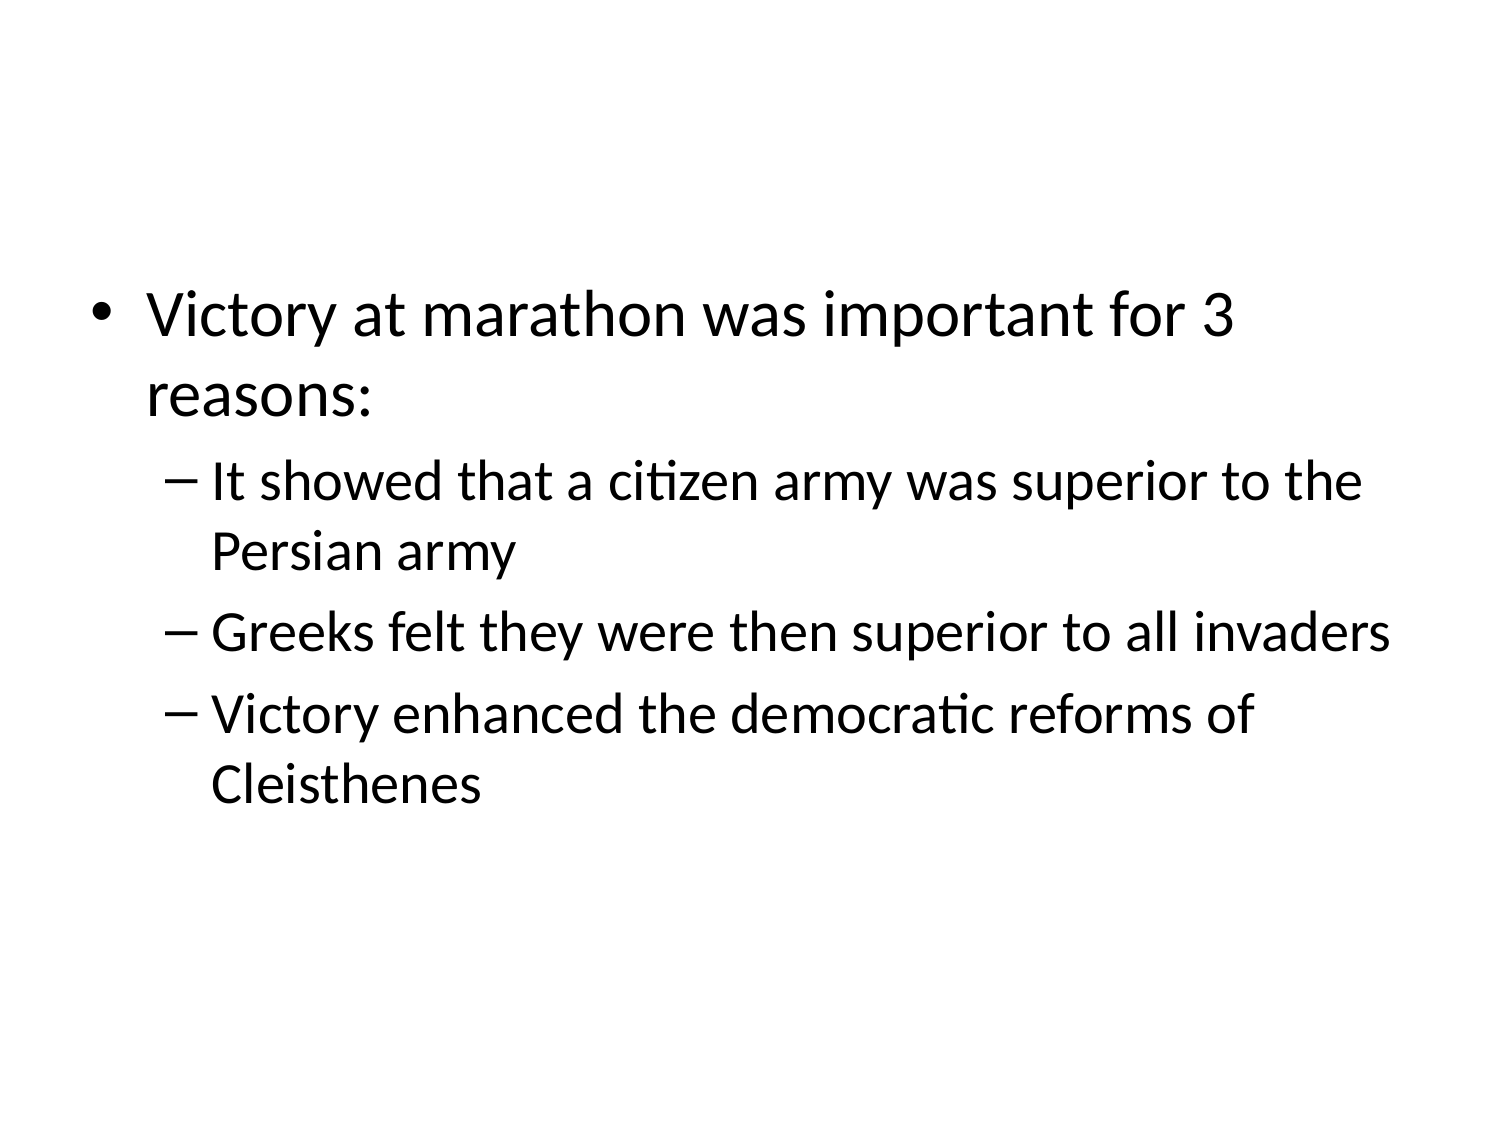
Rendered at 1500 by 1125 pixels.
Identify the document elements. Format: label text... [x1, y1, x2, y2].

list Victory at marathon was important for 3 reasons: It showed that a citizen army was superior to the Persian army Greeks felt they were then superior to all invaders Victory enhanced the democratic reforms of Cleisthenes [75, 262, 1425, 1005]
